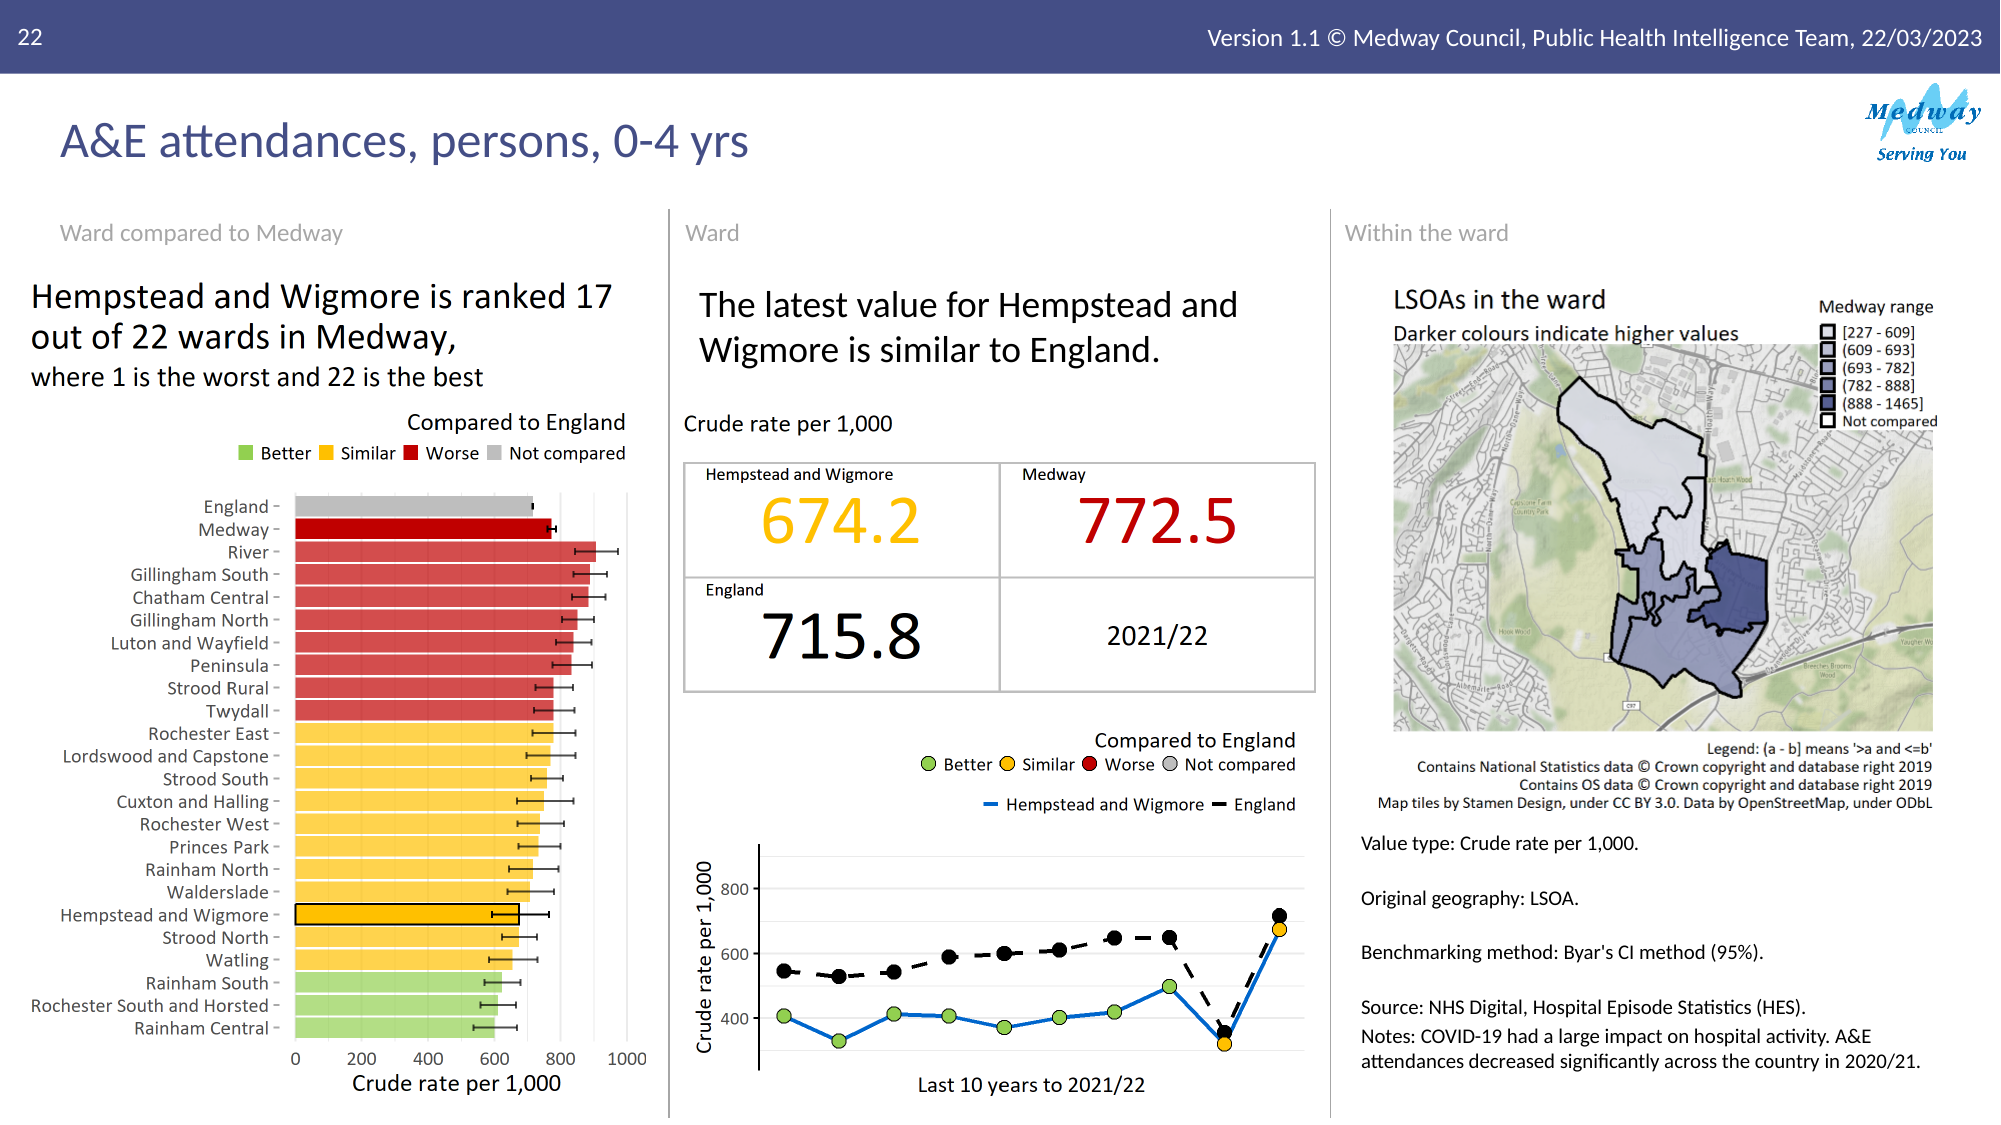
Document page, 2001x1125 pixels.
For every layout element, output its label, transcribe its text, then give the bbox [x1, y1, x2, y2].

title A&E attendances, persons, 0-4 yrs [45, 83, 1866, 191]
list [19, 271, 646, 1107]
list Value type: Crude rate per 1,000. Original geography: LSOA. Benchmarking method: Byar's CI method (95%). Source: NHS Digital, Hospital Episode Statistics (HES). Notes: COVID-19 had a large impact on hospital activity. A&E attendances decreased significantly across the country in 2020/21. [1346, 822, 1981, 1106]
picture [1866, 83, 1981, 162]
list The latest value for Hempstead and Wigmore is similar to England. [684, 272, 1316, 386]
list Version 1.1 © Medway Council, Public Health Intelligence Team, 22/03/2023 [881, 2, 2000, 72]
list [683, 710, 1316, 1107]
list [683, 403, 1316, 693]
slide_number 22 [2, 5, 239, 66]
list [1345, 278, 1981, 811]
